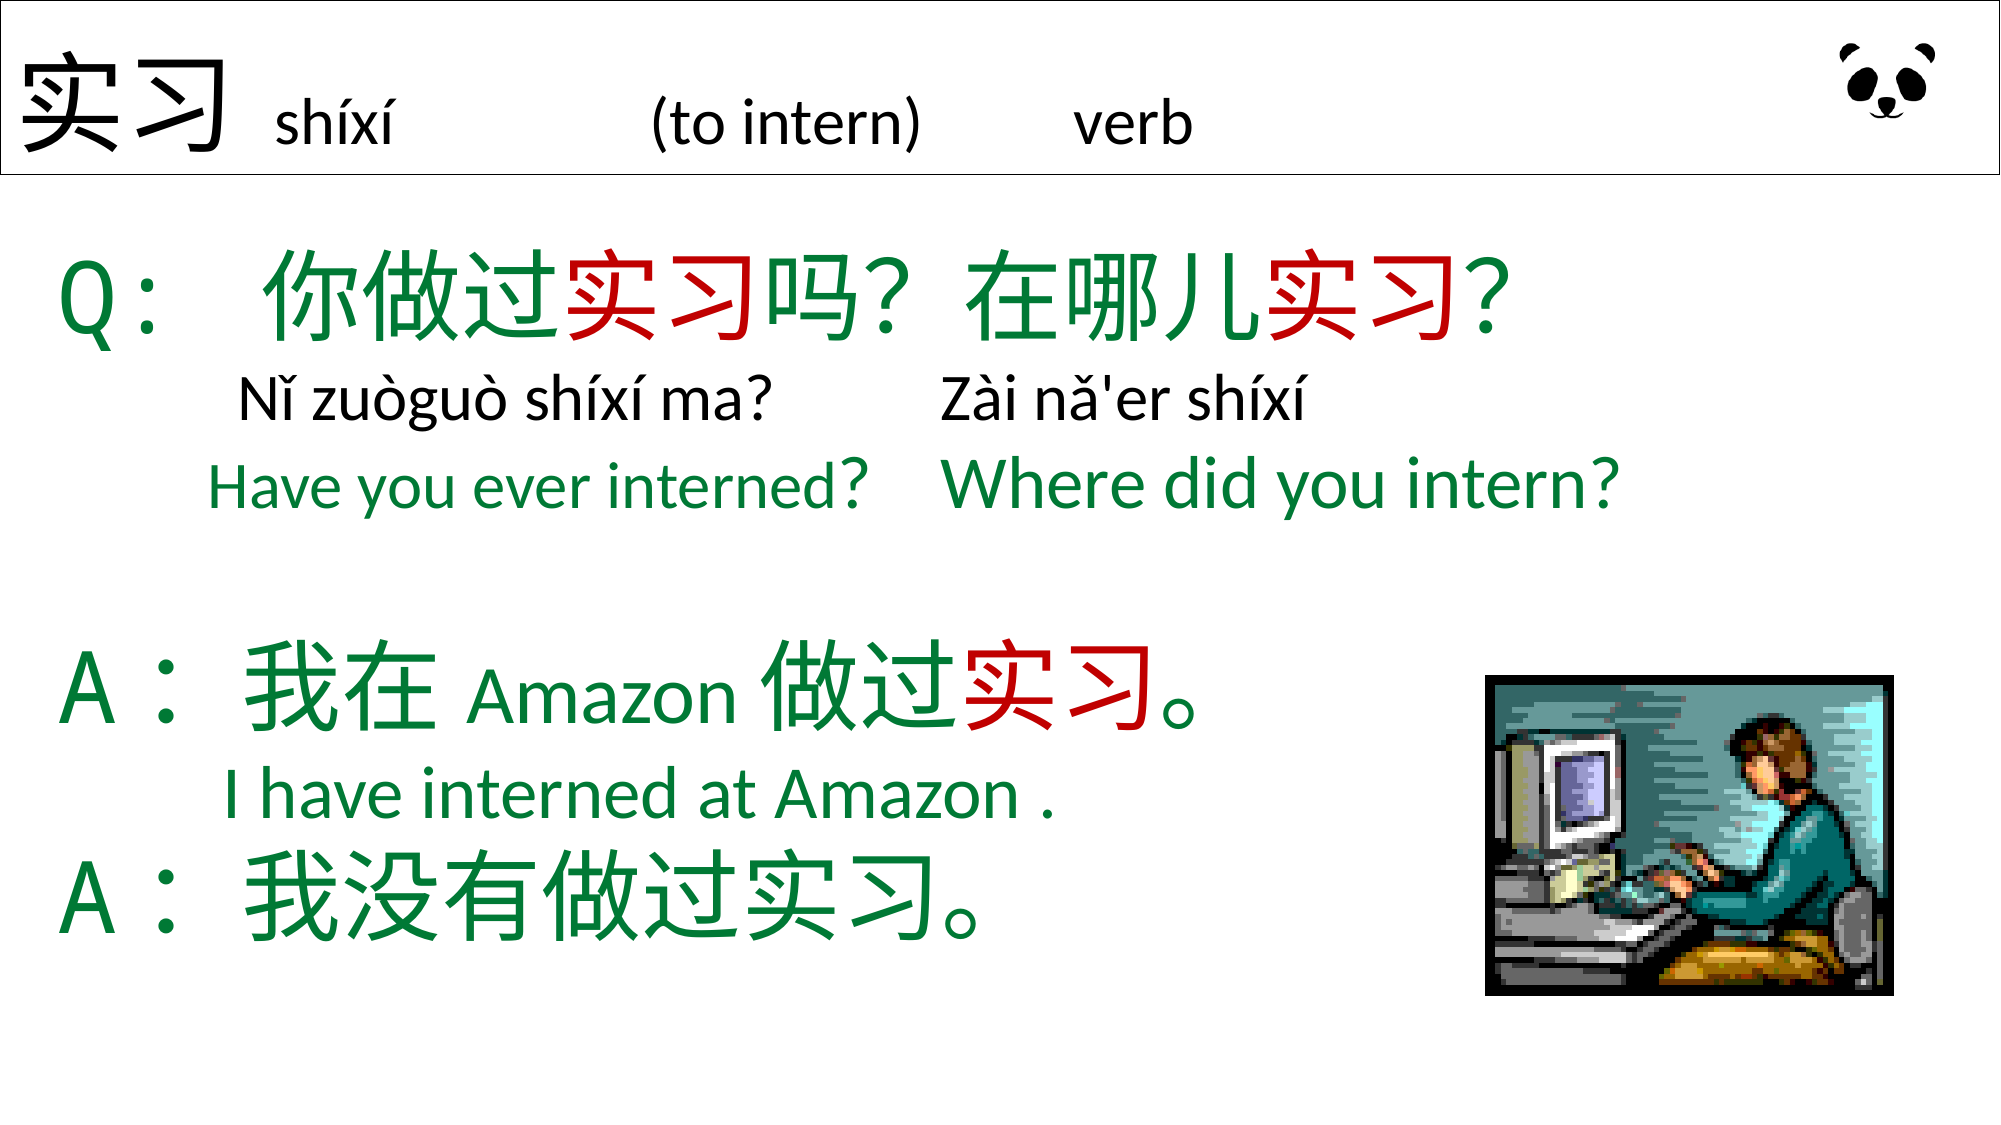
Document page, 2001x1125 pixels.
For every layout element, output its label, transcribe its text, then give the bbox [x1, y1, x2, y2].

picture [1822, 19, 1951, 148]
text_box Q: 你做过实习吗？在哪儿实习？ Nǐ zuòguò shíxí ma? Zài nǎ'er shíxí Have you ever interned? Where did you intern? A：我在Amazon做过实习。 I have interned at Amazon . A：我没有做过实习。 [43, 226, 1771, 962]
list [1485, 675, 1894, 996]
text_box 实习 shíxí (to intern) verb [0, 0, 2000, 175]
